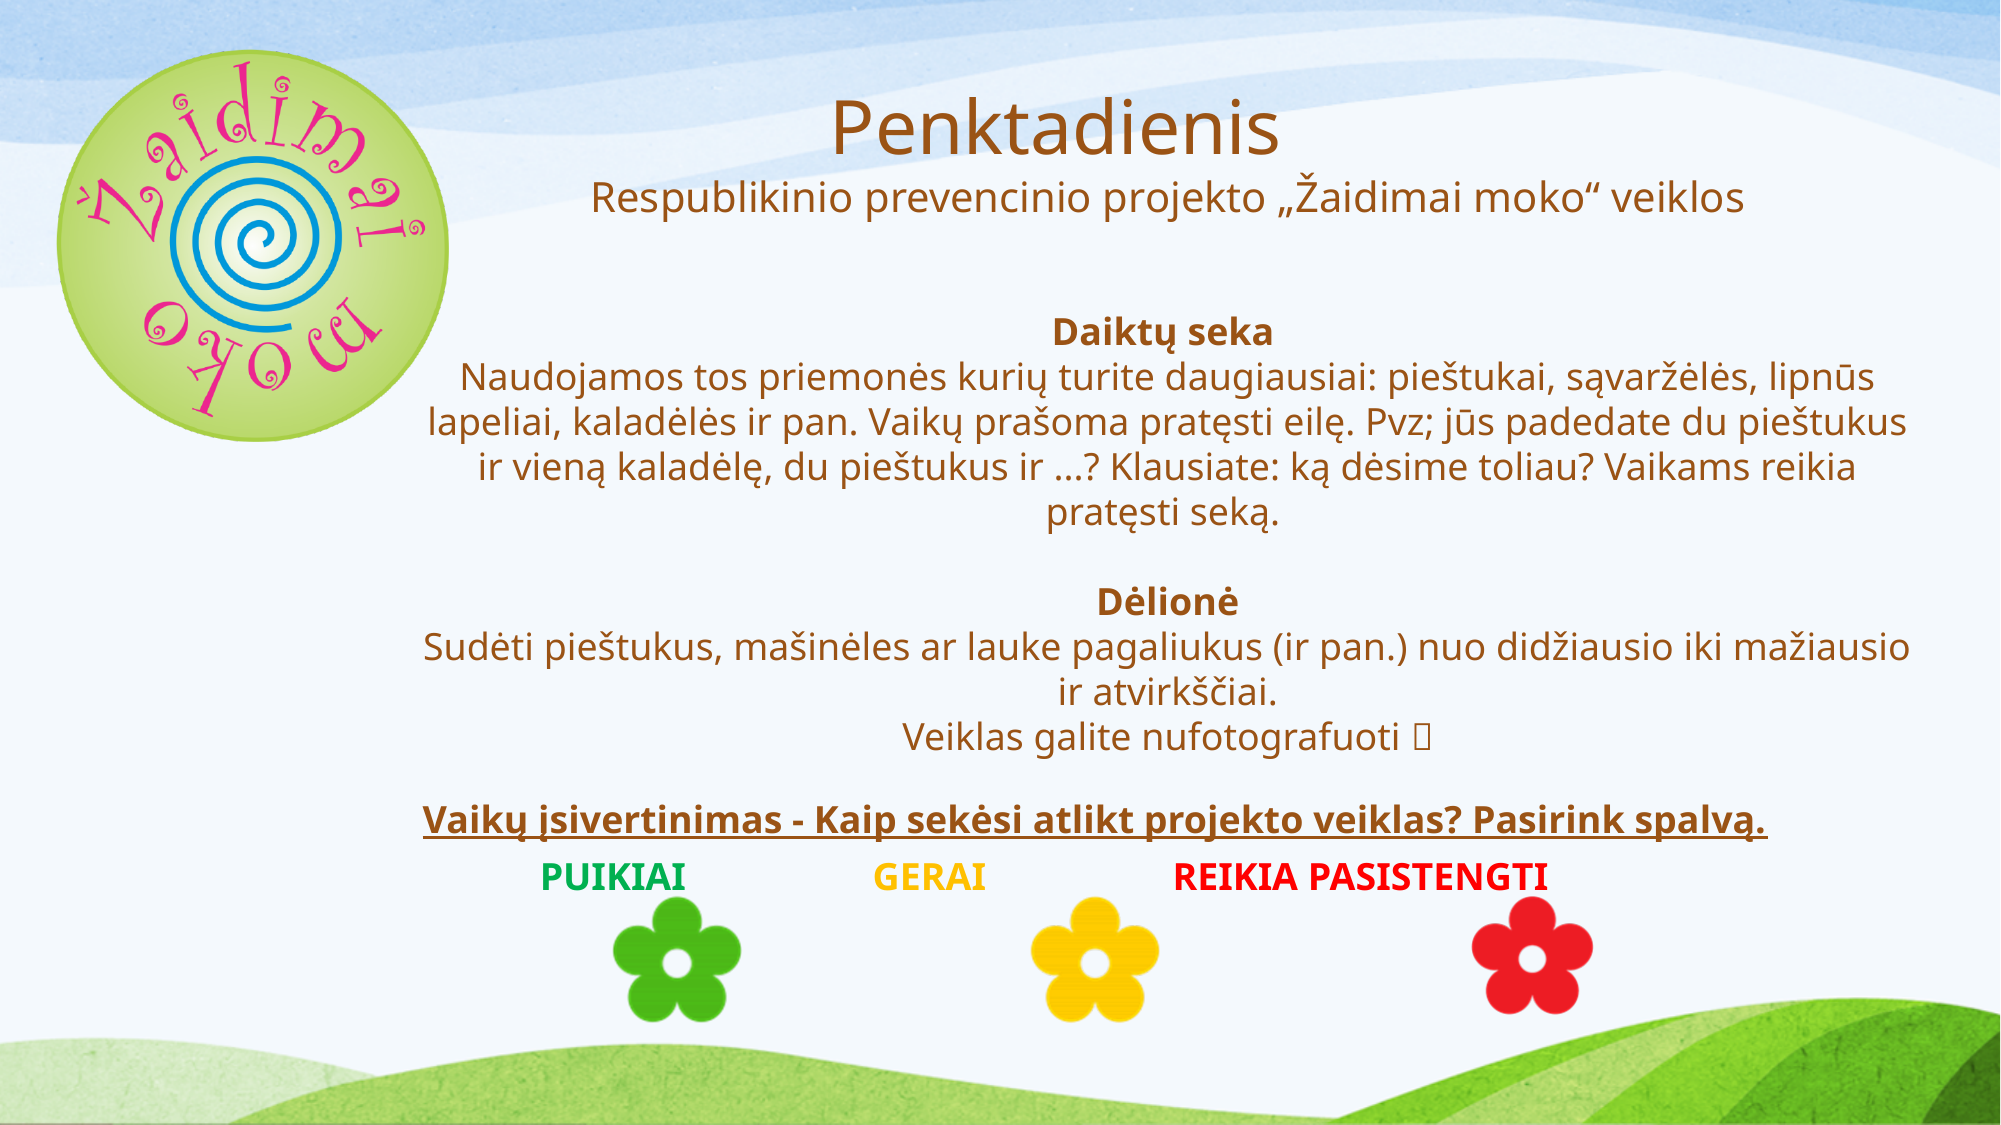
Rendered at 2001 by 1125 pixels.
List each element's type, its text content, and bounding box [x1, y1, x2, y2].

picture [0, 0, 2001, 1125]
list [56, 49, 449, 442]
text_box Penktadienis [815, 72, 1298, 177]
list Respublikinio prevencinio projekto „Žaidimai moko“ veiklos Daiktų seka Naudojamos tos priemonės kurių turite daugiausiai: pieštukai, sąvaržėlės, lipnūs lapeliai, kaladėlės ir pan. Vaikų prašoma pratęsti eilę. Pvz; jūs padedate du pieštukus ir vieną kaladėlę, du pieštukus ir ...? Klausiate: ką dėsime toliau? Vaikams reikia pratęsti seką. Dėlionė Sudėti pieštukus, mašinėles ar lauke pagaliukus (ir pan.) nuo didžiausio iki mažiausio ir atvirkščiai. Veiklas galite nufotografuoti  Vaikų įsivertinimas - Kaip sekėsi atlikt projekto veiklas? Pasirink spalvą. PUIKIAI GERAI REIKIA PASISTENGTI [407, 163, 1929, 1053]
